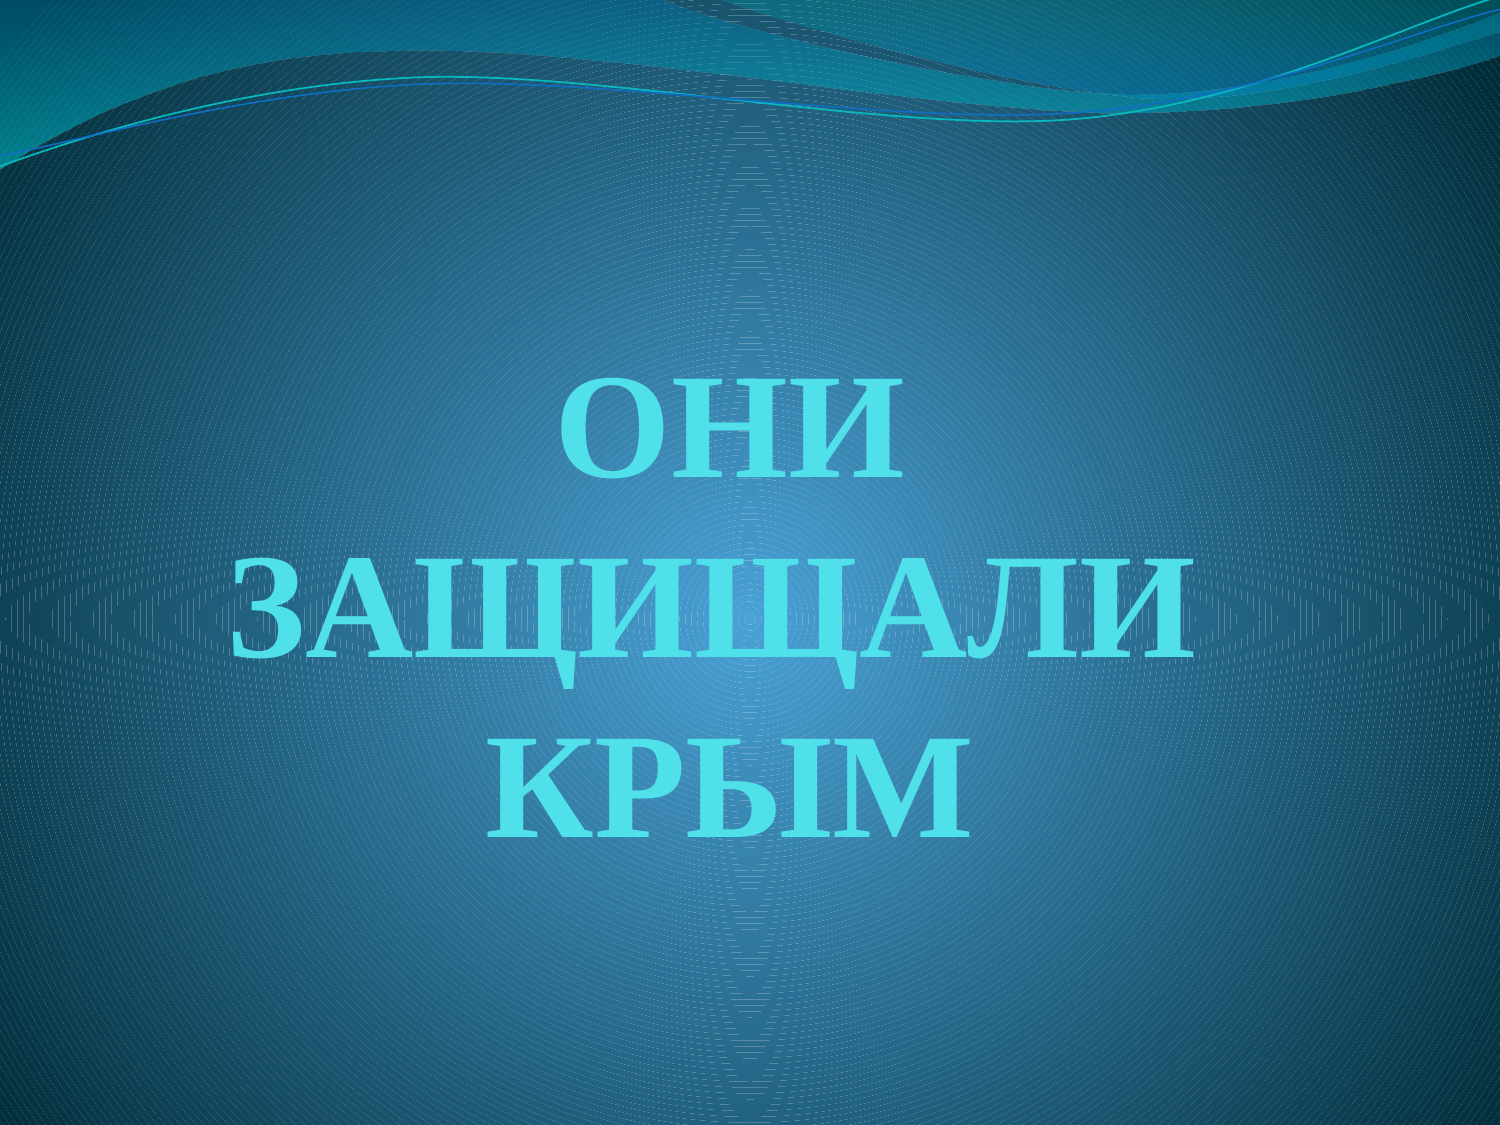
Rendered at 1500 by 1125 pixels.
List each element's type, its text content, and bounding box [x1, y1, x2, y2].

title ОНИ ЗАЩИЩАЛИ КРЫМ [87, 70, 1376, 868]
